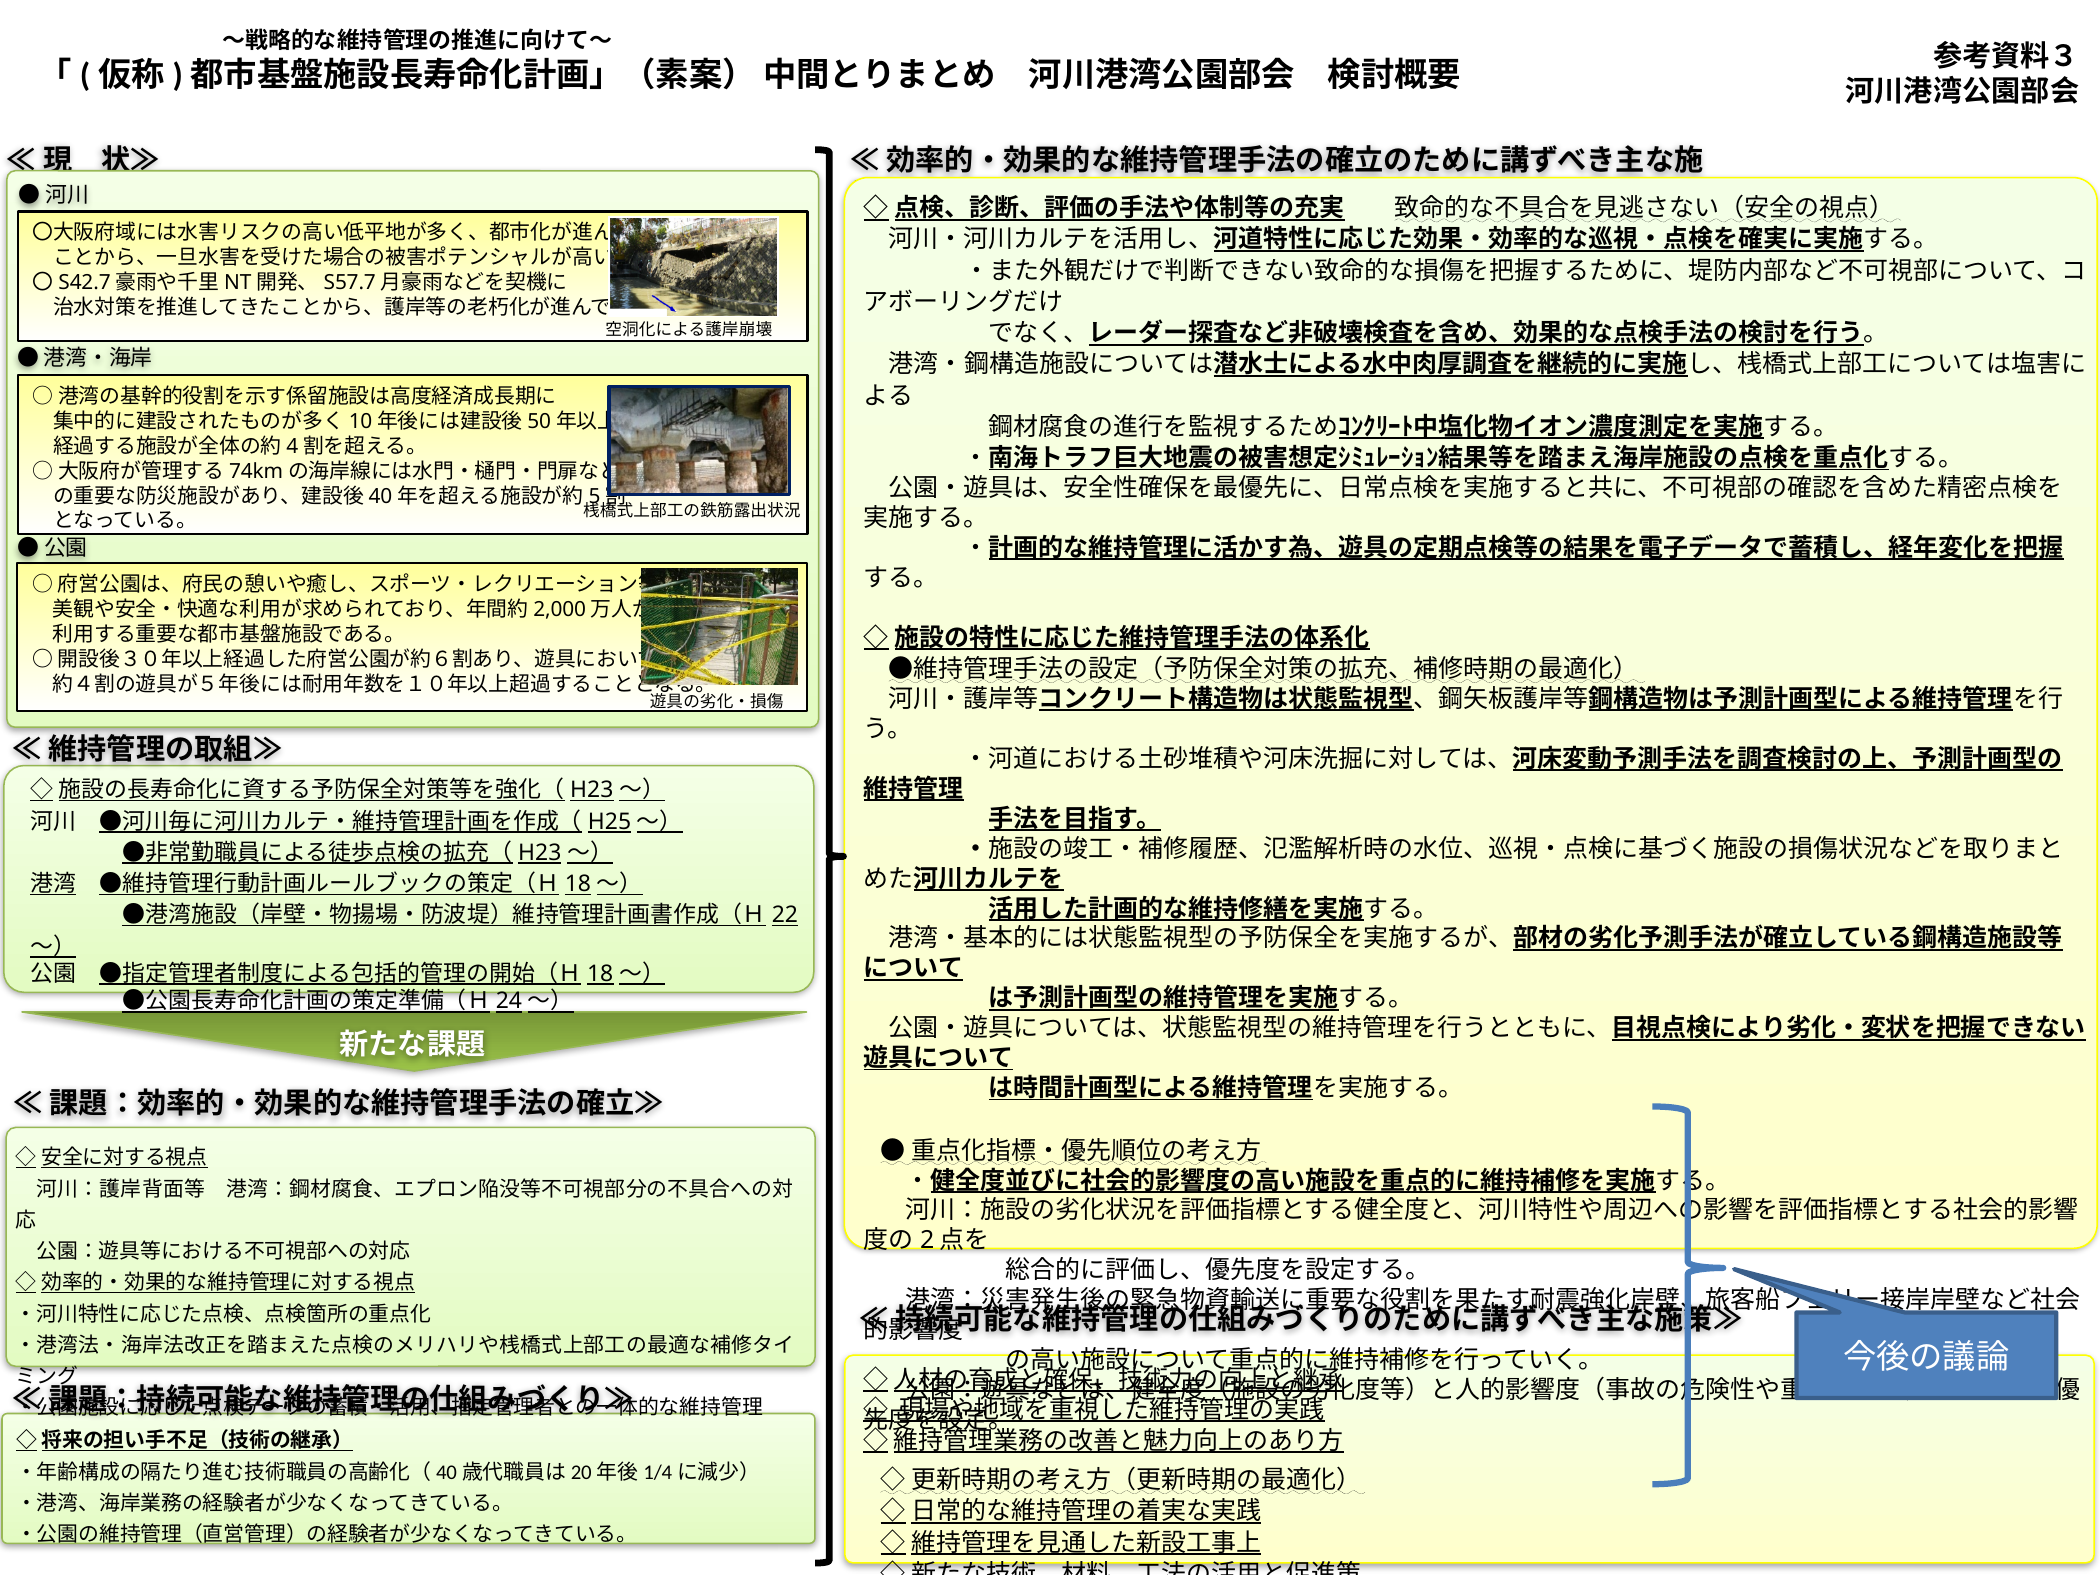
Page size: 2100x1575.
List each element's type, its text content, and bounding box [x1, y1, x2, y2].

text_box 今後の議論 [1732, 1267, 1825, 1290]
text_box ≪課題：効率的・効果的な維持管理手法の確立≫ [0, 1076, 718, 1119]
text_box ●河川 [3, 173, 215, 215]
text_box 空洞化による護岸崩壊 [546, 300, 832, 347]
text_box ≪効率的・効果的な維持管理手法の確立のために講ずべき主な施策≫ [835, 134, 1744, 185]
text_box ●公園 [2, 526, 213, 568]
text_box ◇将来の担い手不足（技術の継承） ・年齢構成の隔たり進む技術職員の高齢化（40歳代職員は20年後1/4に減少） ・港湾、海岸業務の経験者が少なくなってきている。 ・公園の維持管理（直営管理）の経験者が少なくなってきている。 [1, 1413, 814, 1554]
text_box [6, 222, 17, 333]
text_box [6, 528, 815, 728]
picture [609, 217, 778, 316]
text_box [843, 186, 849, 1240]
picture [610, 387, 788, 493]
text_box [1652, 1105, 1724, 1290]
text_box [217, 342, 815, 492]
text_box ●港湾・海岸 [2, 335, 213, 378]
text_box [8, 1126, 815, 1367]
text_box ≪維持管理の取組≫ [0, 722, 365, 774]
text_box ～戦略的な維持管理の推進に向けて～ [161, 10, 674, 69]
text_box 〇大阪府域には水害リスクの高い低平地が多く、都市化が進んでいる ことから、一旦水害を受けた場合の被害ポテンシャルが高い。 〇S42.7豪雨や千里NT開発、S57.7月豪雨などを契機に 治水対策を推進してきたことから、護岸等の老朽化が進んでいる。 [17, 211, 808, 342]
text_box [11, 169, 815, 300]
text_box [6, 386, 17, 524]
text_box [815, 148, 831, 300]
text_box 「(仮称)都市基盤施設長寿命化計画」（素案） 中間とりまとめ 河川港湾公園部会 検討概要 [22, 23, 1572, 122]
text_box [851, 176, 2090, 183]
text_box 桟橋式上部工の鉄筋露出状況 [549, 492, 835, 528]
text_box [844, 1292, 2095, 1564]
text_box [21, 1011, 807, 1107]
text_box ≪現 状≫ [0, 137, 195, 174]
text_box [815, 528, 845, 1564]
text_box ○府営公園は、府民の憩いや癒し、スポーツ・レクリエーション等の場として、 美観や安全・快適な利用が求められており、年間約2,000万人が 利用する重要な都市基盤施設である。 ○開設後３０年以上経過した府営公園が約６割あり、遊具においては、 約４割の遊具が５年後には耐用年数を１０年以上超過することとなる。 [17, 563, 807, 711]
text_box 参考資料３ 河川港湾公園部会 [1650, 23, 2096, 122]
text_box [815, 347, 831, 492]
text_box 遊具の劣化・損傷 [629, 672, 804, 719]
text_box ○港湾の基幹的役割を示す係留施設は高度経済成長期に 集中的に建設されたものが多く10年後には建設後50年以上 経過する施設が全体の約4割を超える。 ○大阪府が管理する74kmの海岸線には水門・樋門・門扉など の重要な防災施設があり、建設後40年を超える施設が約5割 となっている。 [17, 374, 808, 534]
picture [641, 568, 798, 685]
text_box ◇点検、診断、評価の手法や体制等の充実 致命的な不具合を見逃さない（安全の視点） 河川・河川カルテを活用し、河道特性に応じた効果・効率的な巡視・点検を確実に実施する。 ・また外観だけで判断できない致命的な損傷を把握するために、堤防内部など不可視部について、コアボーリングだけ でなく、レーダー探査など非破壊検査を含め、効果的な点検手法の検討を行う。 港湾・鋼構造施設については潜水士による水中肉厚調査を継続的に実施し、桟橋式上部工については塩害による 鋼材腐食の進行を監視するためｺﾝｸﾘｰﾄ中塩化物イオン濃度測定を実施する。 ・南海トラフ巨大地震の被害想定ｼﾐｭﾚｰｼｮﾝ結果等を踏まえ海岸施設の点検を重点化する。 公園・遊具は、安全性確保を最優先に、日常点検を実施すると共に、不可視部の確認を含めた精密点検を実施する。 ・計画的な維持管理に活かす為、遊具の定期点検等の結果を電子データで蓄積し、経年変化を把握する。 ◇施設の特性に応じた維持管理手法の体系化 ●維持管理手法の設定（予防保全対策の拡充、補修時期の最適化） 河川・護岸等コンクリート構造物は状態監視型、鋼矢板護岸等鋼構造物は予測計画型による維持管理を行う。 ・河道における土砂堆積や河床洗掘に対しては、河床変動予測手法を調査検討の上、予測計画型の維持管理 手法を目指す。 ・施設の竣工・補修履歴、氾濫解析時の水位、巡視・点検に基づく施設の損傷状況などを取りまとめた河川カルテを 活用した計画的な維持修繕を実施する。 港湾・基本的には状態監視型の予防保全を実施するが、部材の劣化予測手法が確立している鋼構造施設等について は予測計画型の維持管理を実施する。 公園・遊具については、状態監視型の維持管理を行うとともに、目視点検により劣化・変状を把握できない遊具について は時間計画型による維持管理を実施する。 ●重点化指標・優先順位の考え方 ・健全度並びに社会的影響度の高い施設を重点的に維持補修を実施する。 河川：施設の劣化状況を評価指標とする健全度と、河川特性や周辺への影響を評価指標とする社会的影響度の2点を 総合的に評価し、優先度を設定する。 港湾：災害発生後の緊急物資輸送に重要な役割を果たす耐震強化岸壁、旅客船フェリー接岸岸壁など社会的影響度 の高い施設について重点的に維持補修を行っていく。 公園：遊具などは、健全度（施設の劣化度等）と人的影響度（事故の危険性や重大性など）などから、優先度を設定。 ◇更新時期の考え方（更新時期の最適化） ◇日常的な維持管理の着実な実践 ◇維持管理を見通した新設工事上 ◇新たな技術、材料、工法の活用と促進策 [849, 183, 2100, 1575]
text_box [3, 782, 15, 991]
text_box ◇安全に対する視点 河川：護岸背面等 港湾：鋼材腐食、エプロン陥没等不可視部分の不具合への対応 公園：遊具等における不可視部への対応 ◇効率的・効果的な維持管理に対する視点 ・河川特性に応じた点検、点検箇所の重点化 ・港湾法・海岸法改正を踏まえた点検のメリハリや桟橋式上部工の最適な補修タイミング ・公園施設に応じた点検データの蓄積・活用、指定管理者との一体的な維持管理 [1, 1130, 809, 1413]
text_box ◇施設の長寿命化に資する予防保全対策等を強化（H23～） 河川 ●河川毎に河川カルテ・維持管理計画を作成（H25～） ●非常勤職員による徒歩点検の拡充（H23～） 港湾 ●維持管理行動計画ルールブックの策定（Ｈ18～） ●港湾施設（岸壁・物揚場・防波堤）維持管理計画書作成（Ｈ22～） 公園 ●指定管理者制度による包括的管理の開始（Ｈ18～） ●公園長寿命化計画の策定準備（Ｈ24～） [15, 763, 814, 1021]
